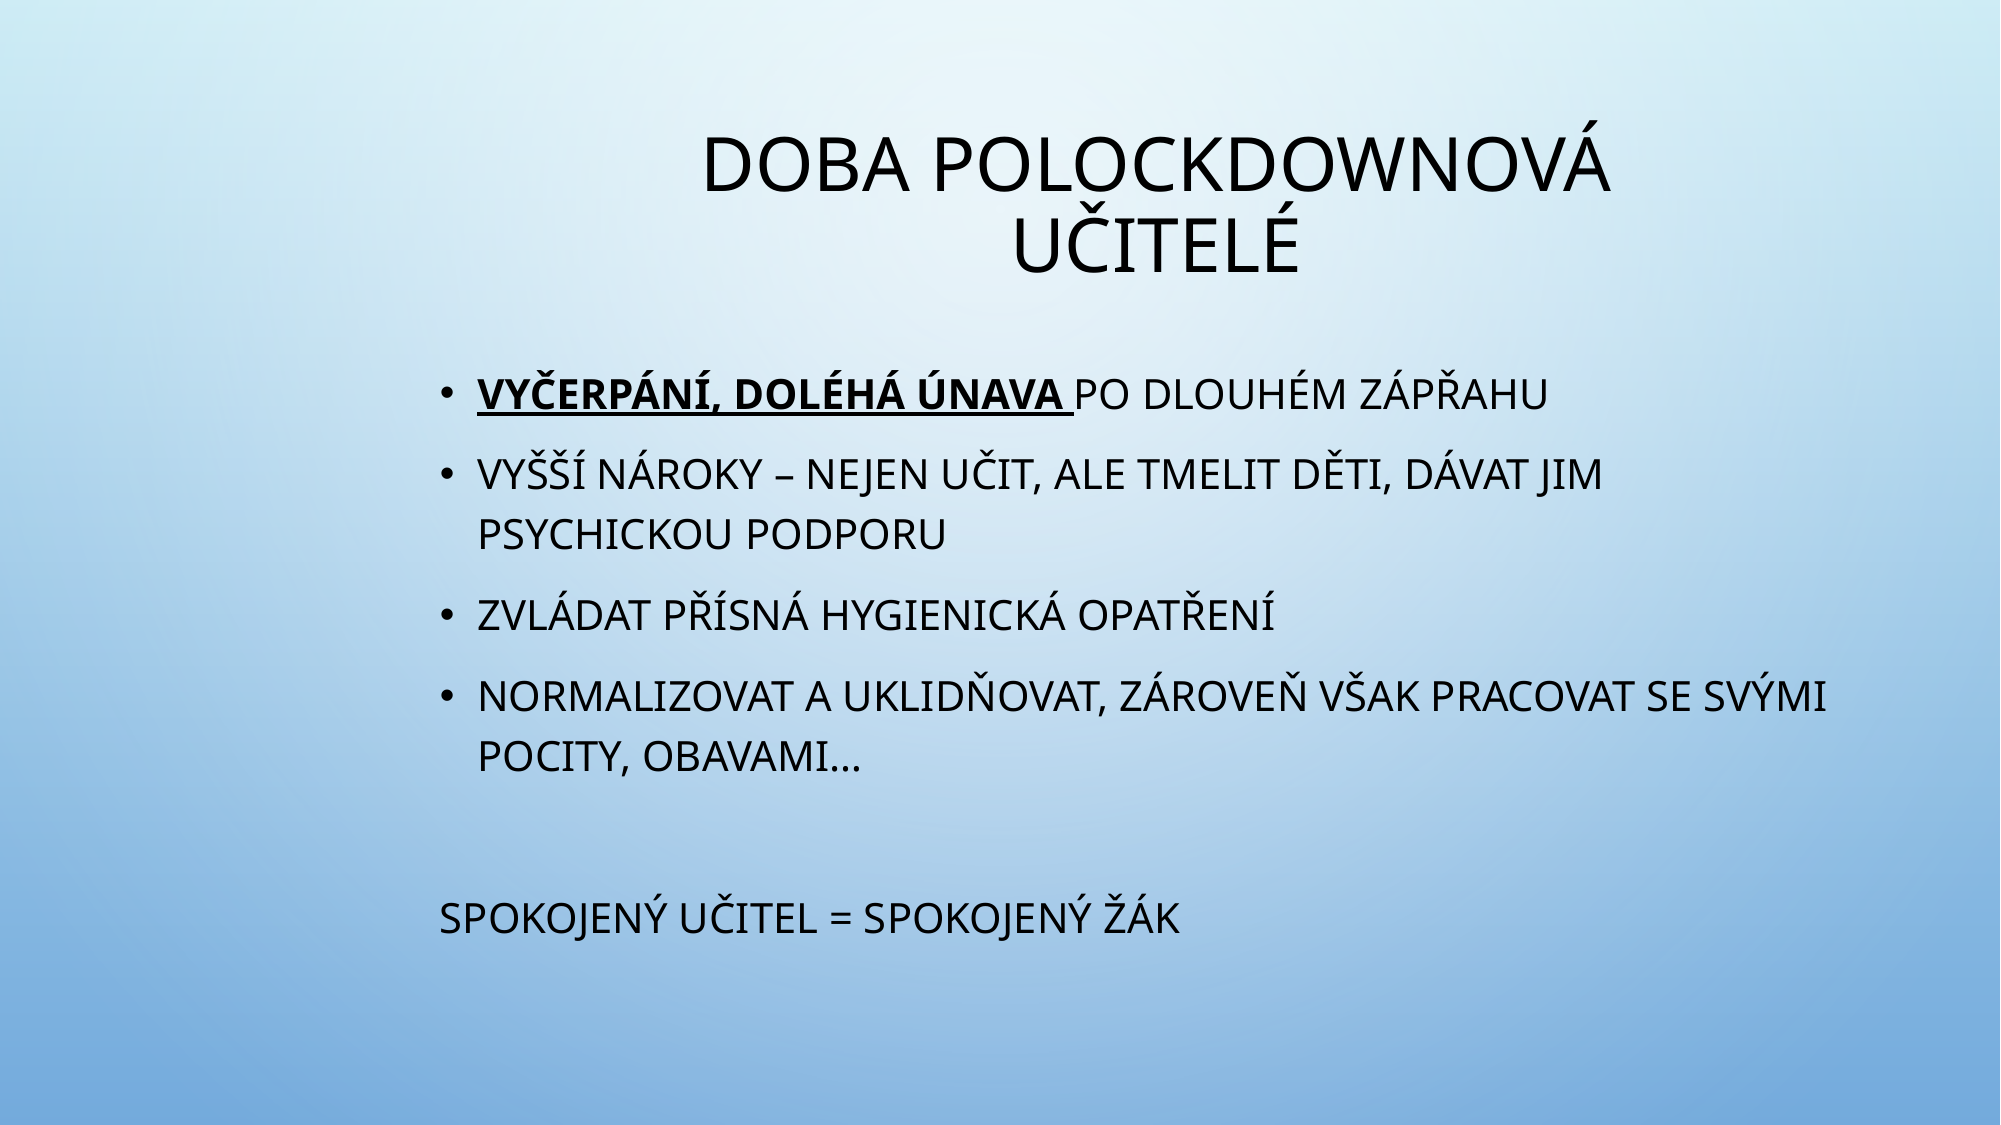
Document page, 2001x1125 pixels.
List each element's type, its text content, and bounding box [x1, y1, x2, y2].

list Vyčerpání, doléhá únava po dlouhém zápřahu Vyšší nároky – nejen učit, ale tmelit děti, dávat jim psychickou podporu Zvládat přísná hygienická opatření Normalizovat a uklidňovat, zároveň však pracovat se svými pocity, obavami… Spokojený učitel = spokojený žák [424, 350, 1888, 970]
title Doba polockdownová učitelé [425, 102, 1888, 313]
